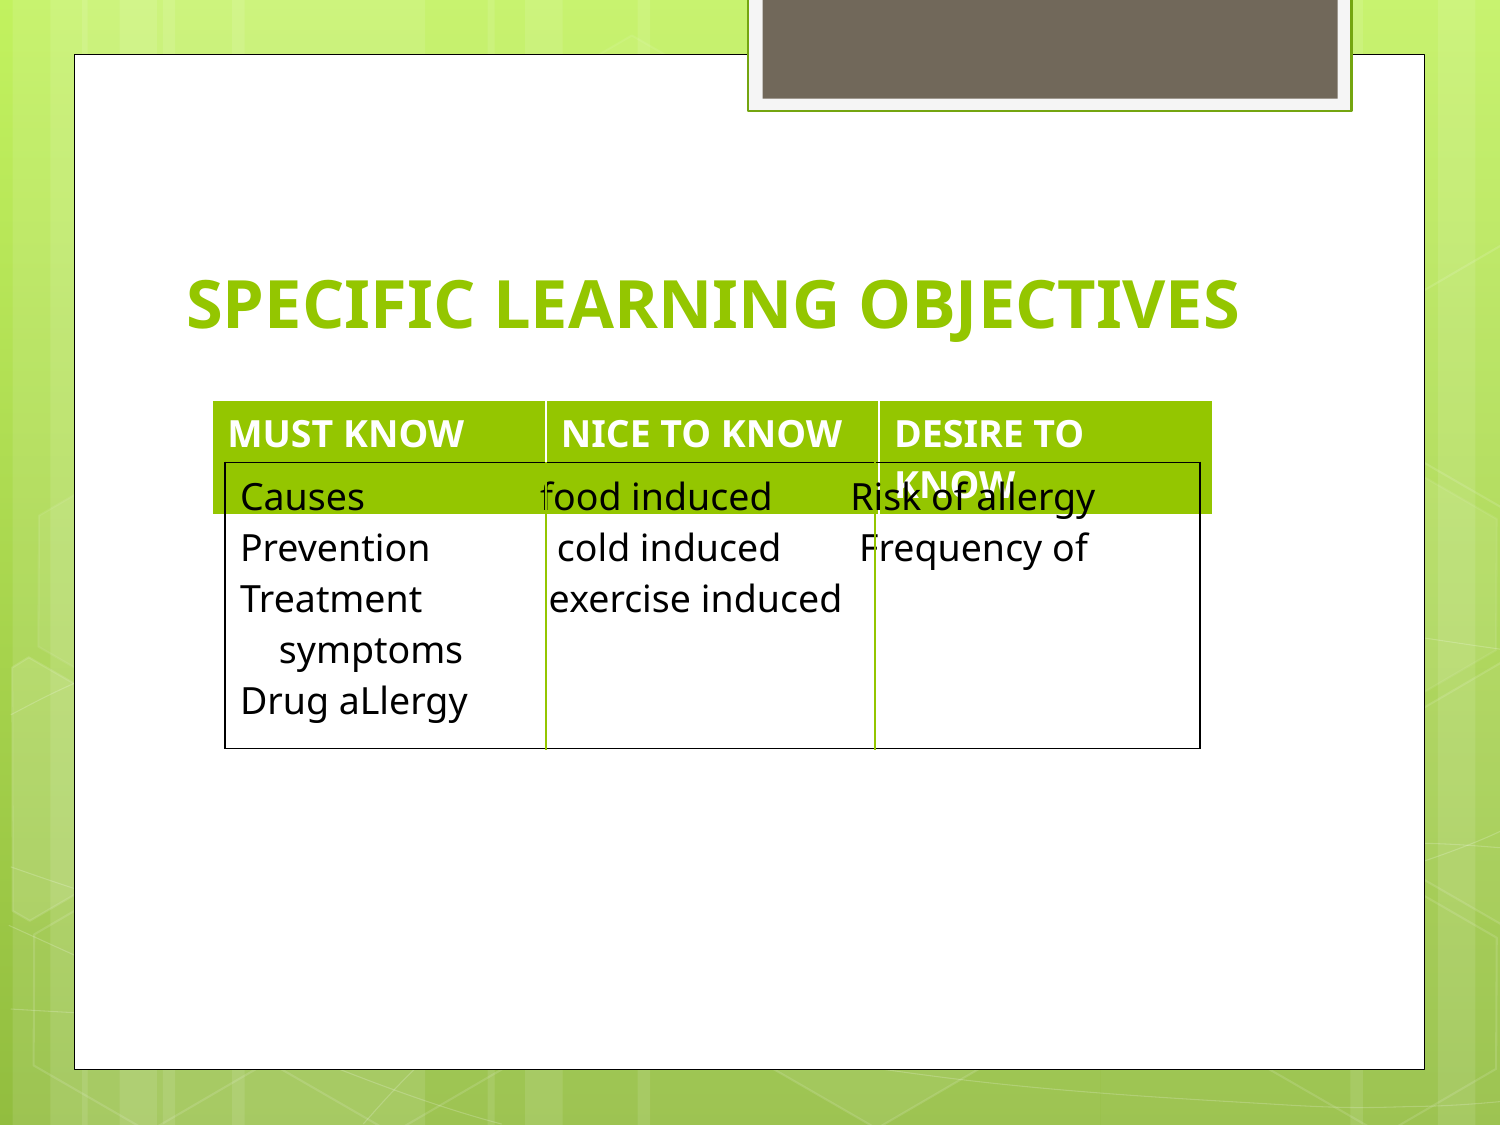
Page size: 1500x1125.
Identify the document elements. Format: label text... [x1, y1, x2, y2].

table_header Causes food induced Risk of allergy Prevention cold induced Frequency of Treatment exercise induced symptoms Drug aLlergy [226, 463, 545, 748]
table_header Causes food induced Risk of allergy Prevention cold induced Frequency of Treatment exercise induced symptoms Drug aLlergy [876, 463, 1199, 748]
table_header MUST KNOW [213, 401, 545, 514]
title SPECIFIC LEARNING OBJECTIVES [171, 168, 1324, 357]
table_header Causes food induced Risk of allergy Prevention cold induced Frequency of Treatment exercise induced symptoms Drug aLlergy [547, 463, 874, 748]
table_header NICE TO KNOW [547, 401, 878, 462]
table_header DESIRE TO KNOW [880, 401, 1212, 514]
